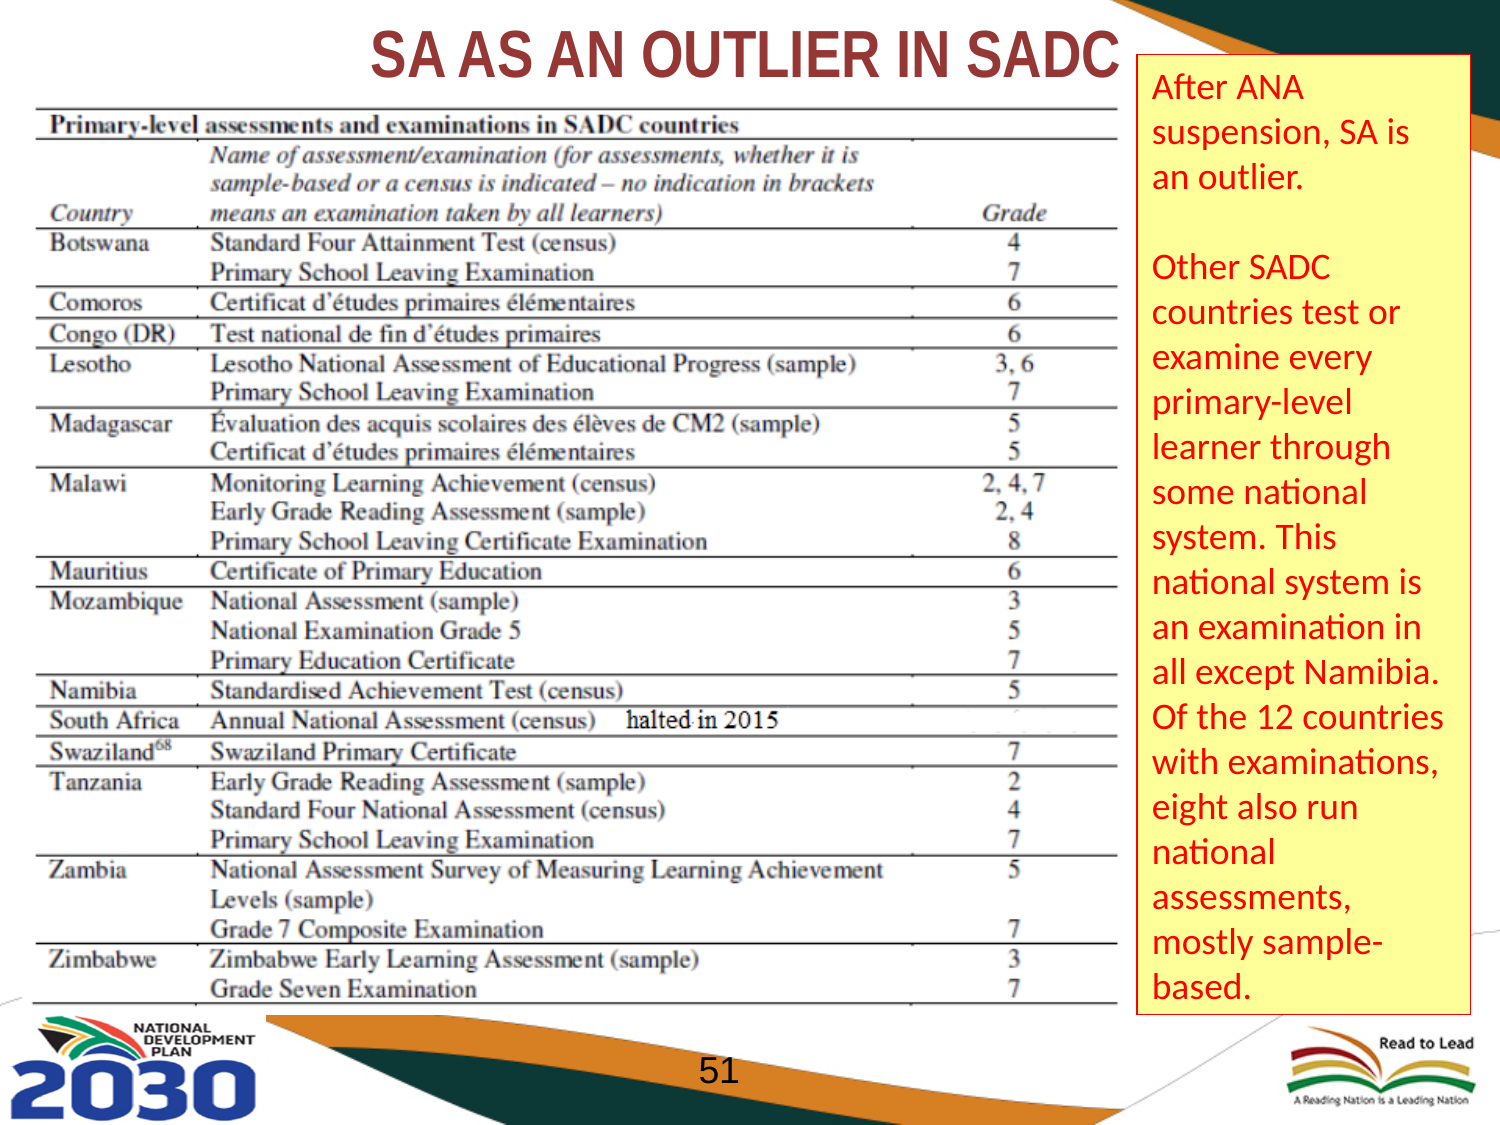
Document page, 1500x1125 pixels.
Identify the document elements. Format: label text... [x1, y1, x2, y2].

list SA AS AN OUTLIER IN SADC [25, 3, 1467, 1125]
text_box After ANA suspension, SA is an outlier. Other SADC countries test or examine every primary-level learner through some national system. This national system is an examination in all except Namibia. Of the 12 countries with examinations, eight also run national assessments, mostly sample-based. [1137, 54, 1471, 1015]
text_box 51 [683, 1039, 755, 1099]
picture [0, 0, 1500, 1125]
